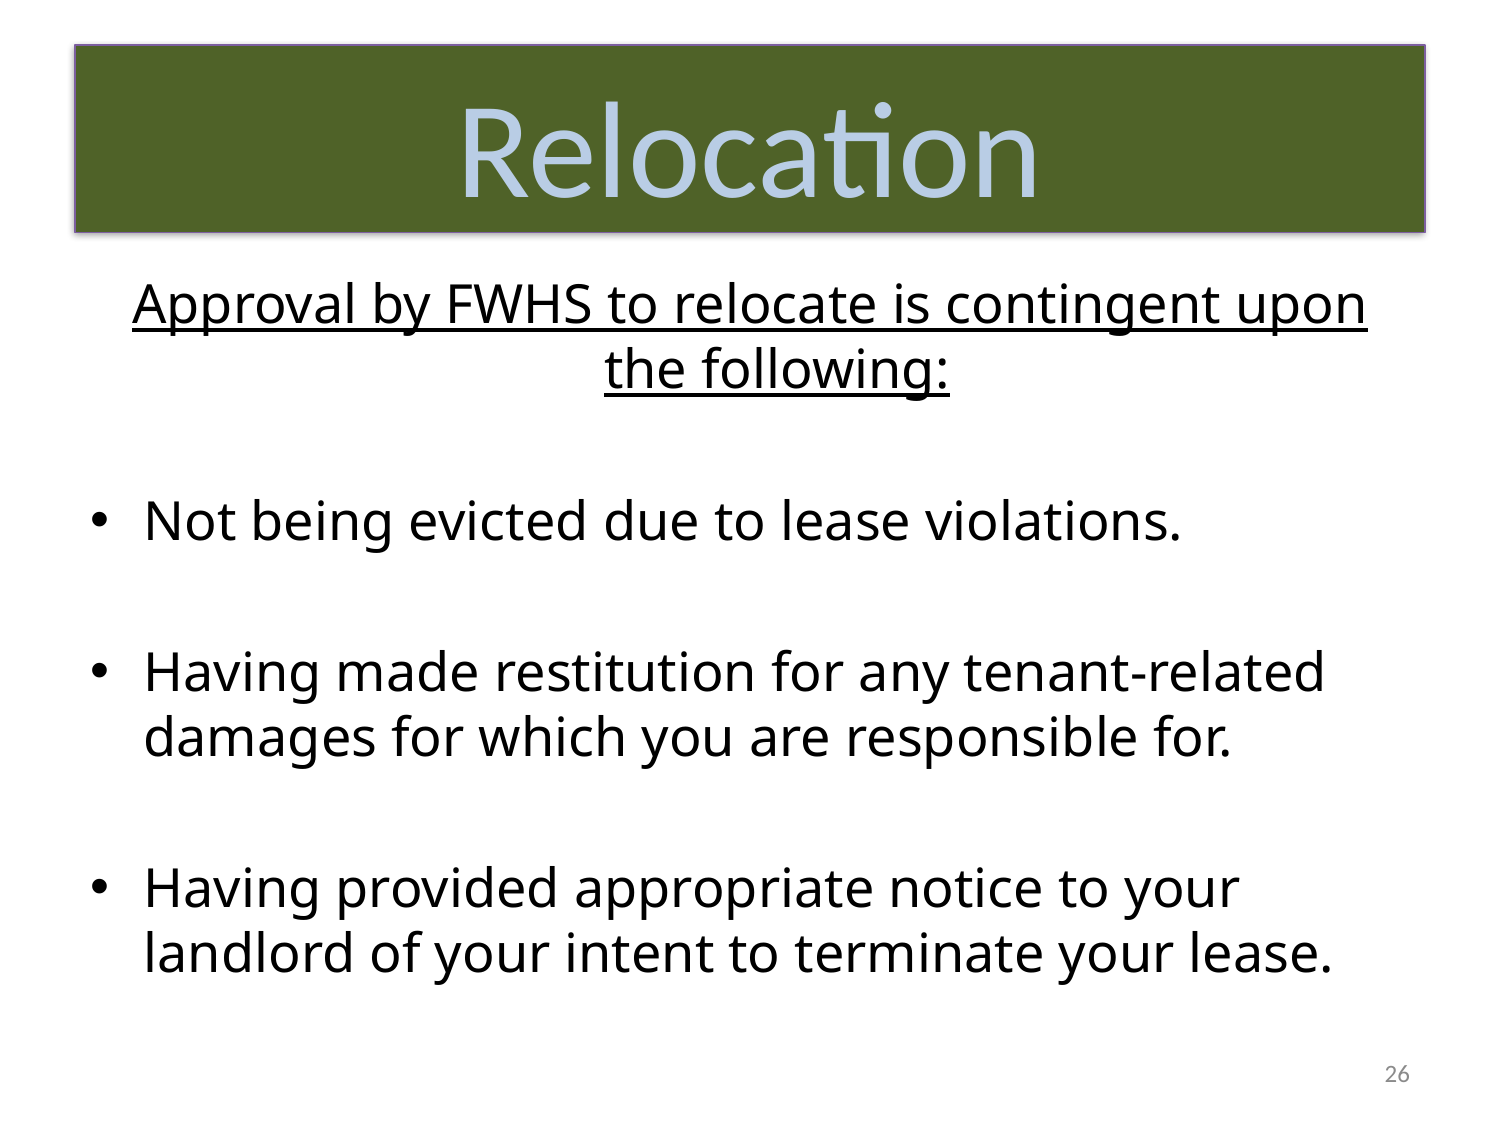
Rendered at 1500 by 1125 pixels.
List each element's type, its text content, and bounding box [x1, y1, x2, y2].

title Relocation [74, 44, 1426, 233]
list Approval by FWHS to relocate is contingent upon the following: Not being evicted due to lease violations. Having made restitution for any tenant-related damages for which you are responsible for. Having provided appropriate notice to your landlord of your intent to terminate your lease. [75, 262, 1425, 1005]
slide_number 26 [1074, 1042, 1425, 1103]
